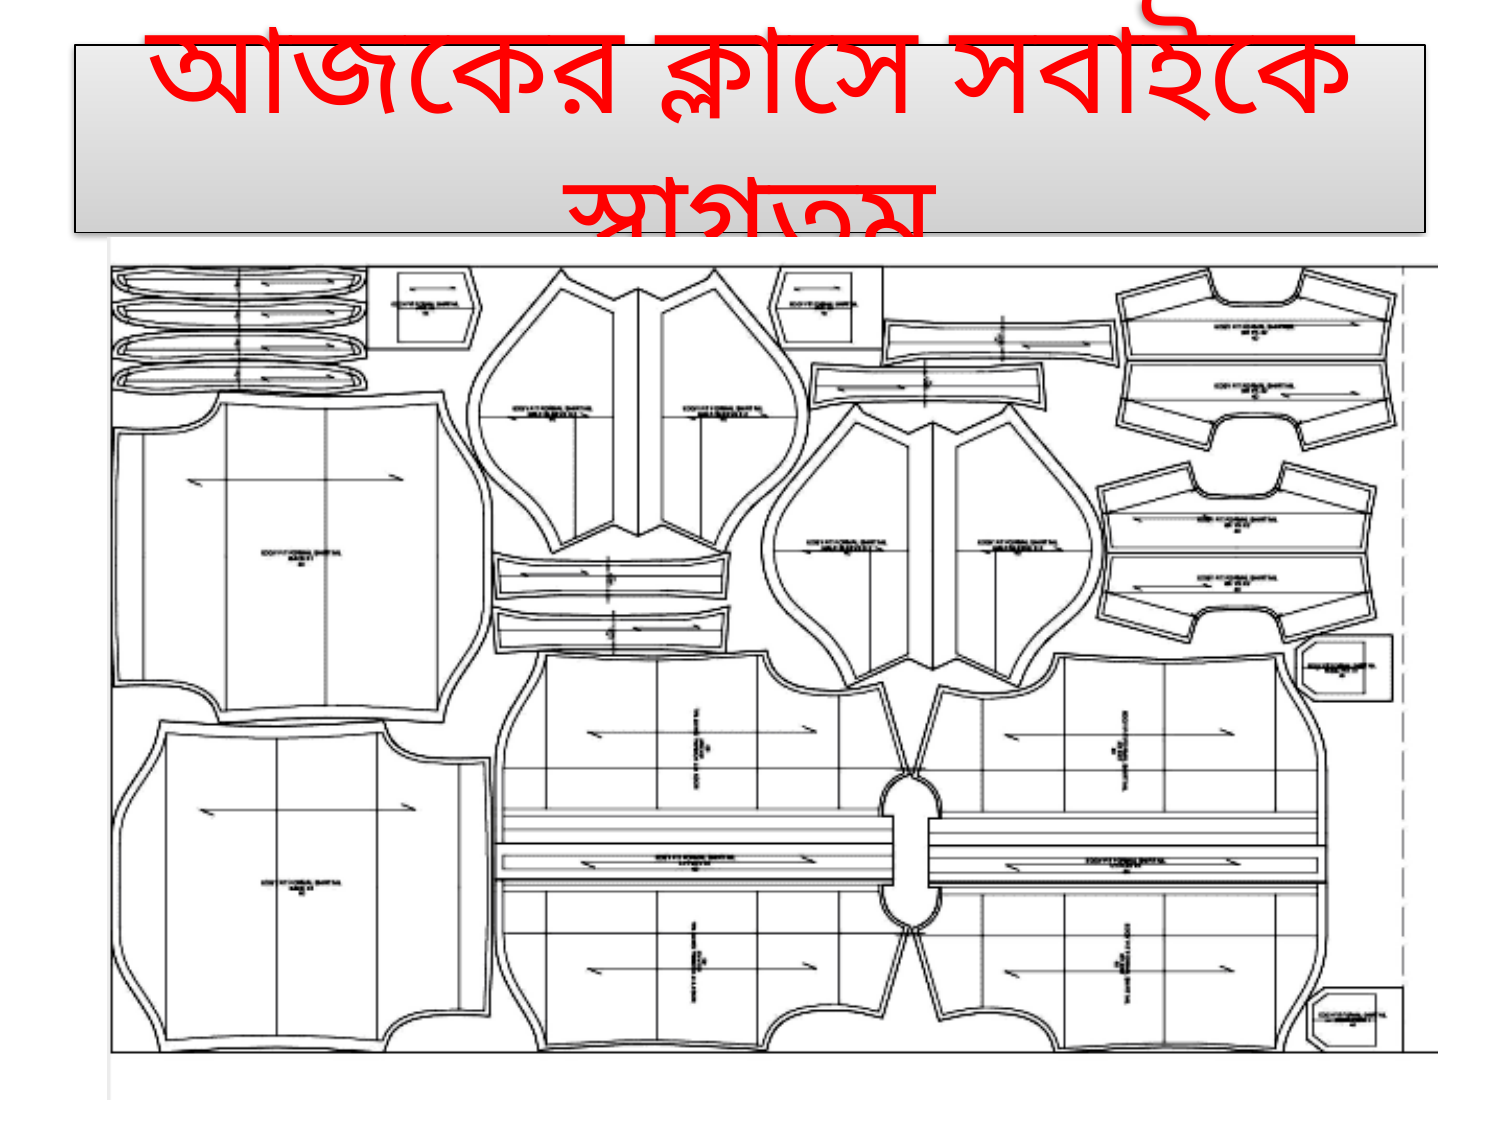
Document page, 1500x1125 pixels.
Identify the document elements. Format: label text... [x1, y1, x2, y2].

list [106, 237, 1438, 1101]
title আজকের ক্লাসে সবাইকে স্বাগতম [74, 44, 1426, 233]
